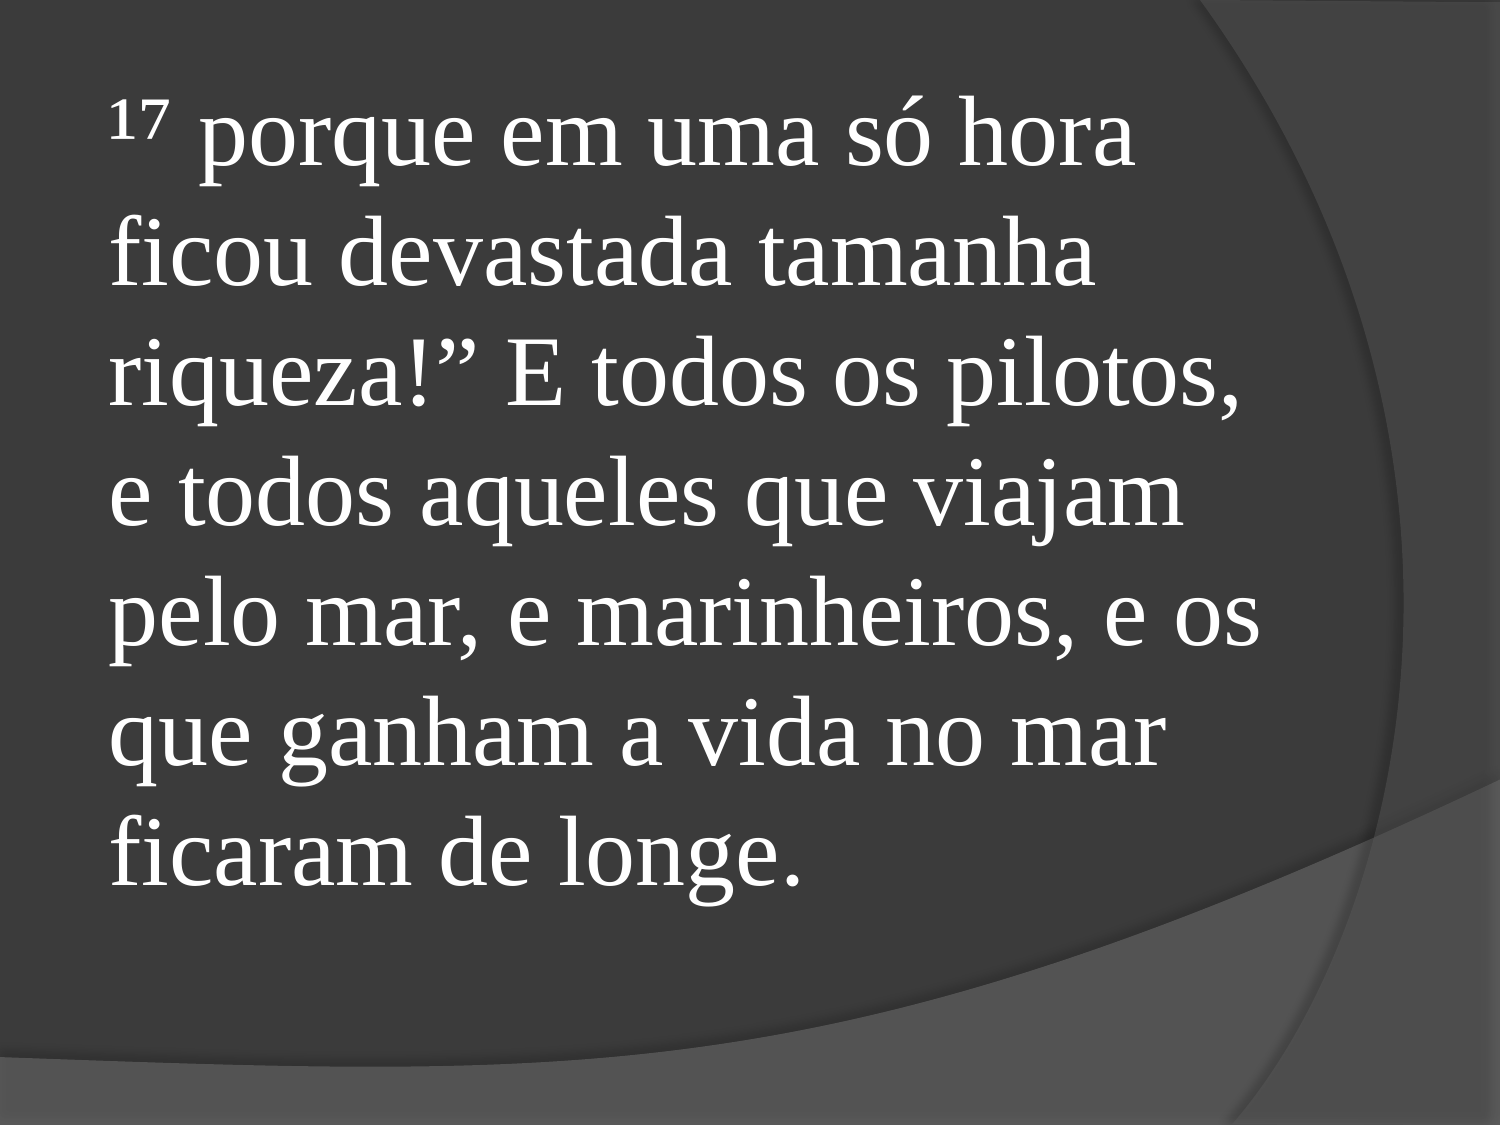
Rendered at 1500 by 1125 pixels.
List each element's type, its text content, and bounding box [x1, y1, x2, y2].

text_box ¹⁷ porque em uma só hora ficou devastada tamanha riqueza!” E todos os pilotos, e todos aqueles que viajam pelo mar, e marinheiros, e os que ganham a vida no mar ficaram de longe. [93, 58, 1407, 1033]
